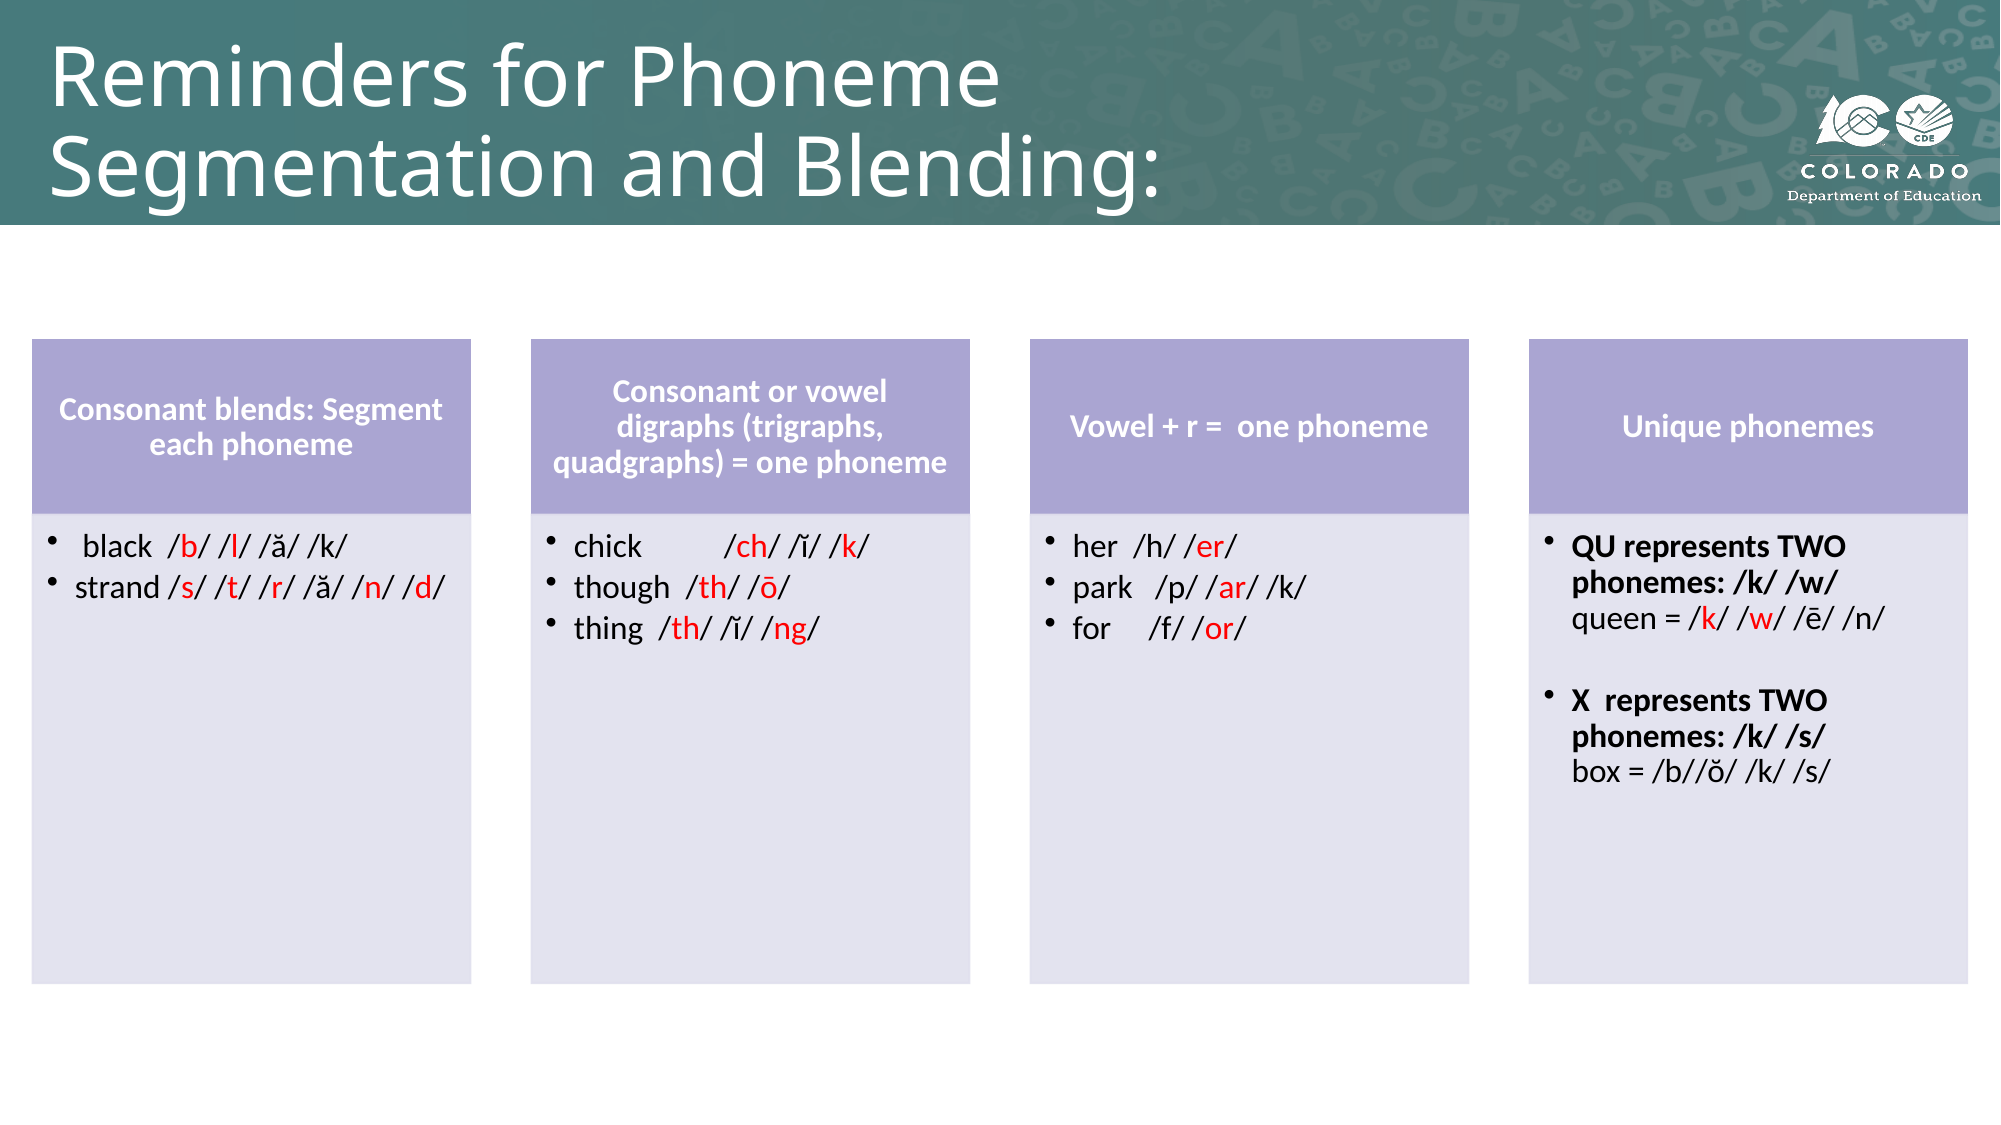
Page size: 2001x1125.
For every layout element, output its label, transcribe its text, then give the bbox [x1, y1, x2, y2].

picture [0, 0, 2000, 225]
title Reminders for Phoneme Segmentation and Blending: [48, 34, 1515, 121]
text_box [31, 260, 1968, 1063]
